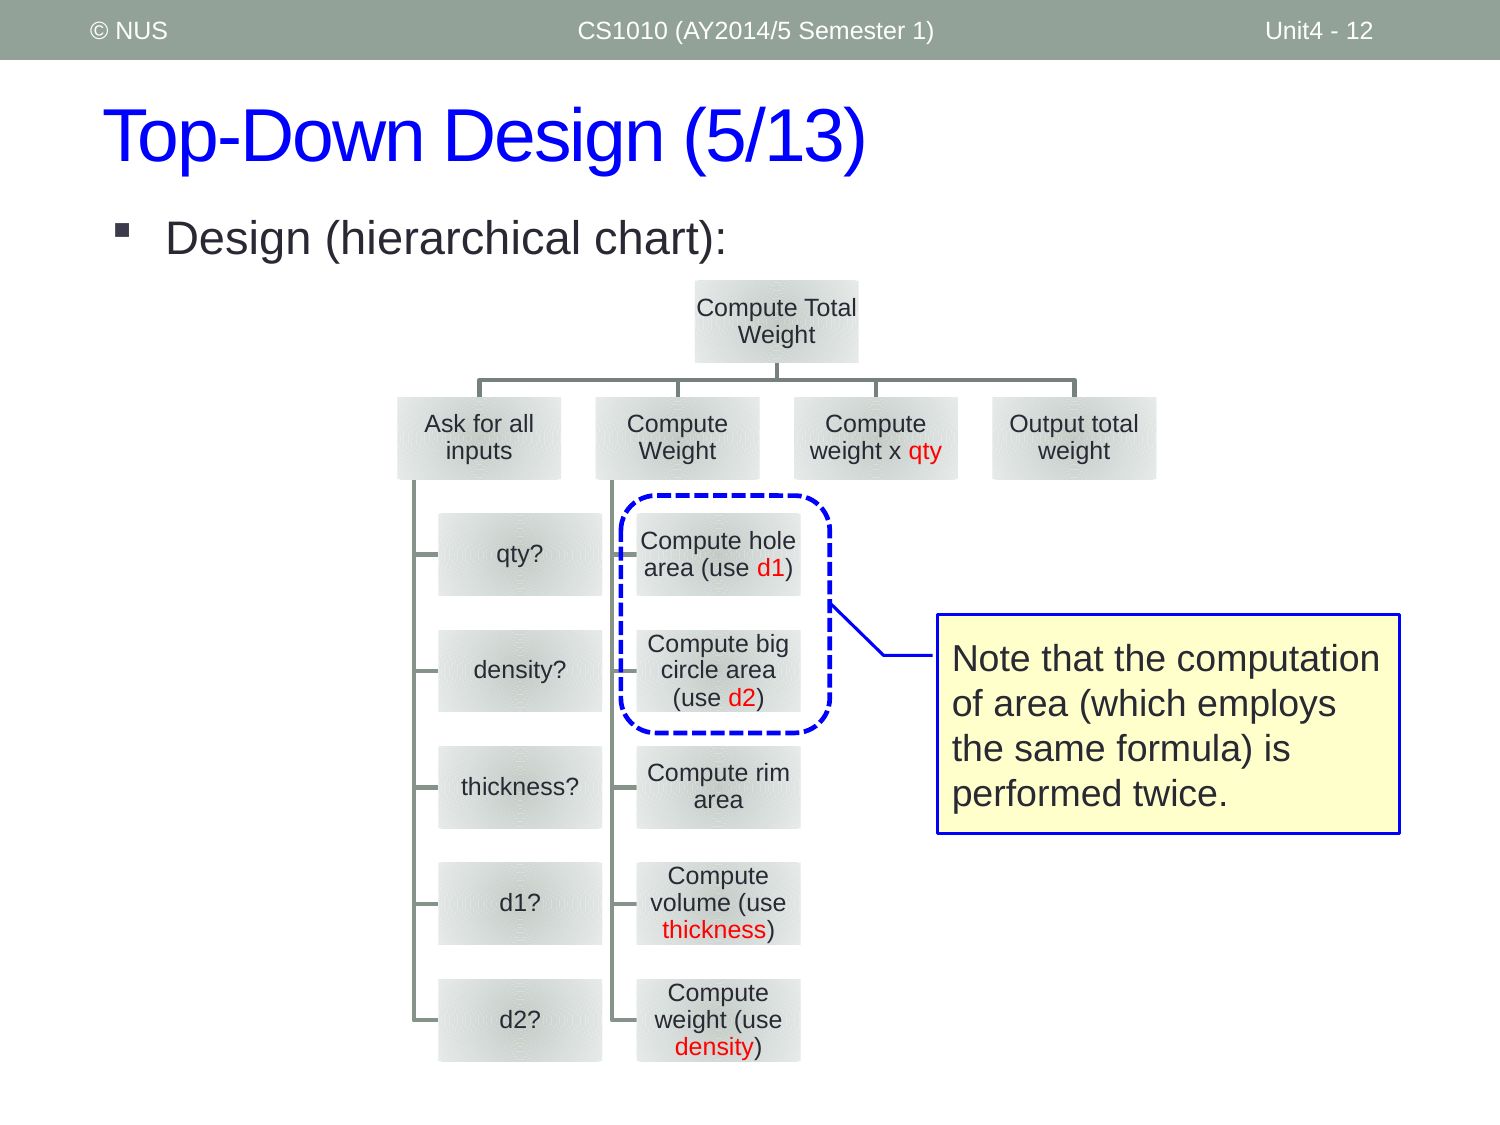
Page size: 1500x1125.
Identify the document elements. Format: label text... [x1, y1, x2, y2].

title Top-Down Design (5/13) [87, 62, 1463, 200]
text_box Note that the computation of area (which employs the same formula) is performed twice. [1343, 612, 1402, 836]
list Design (hierarchical chart): [96, 194, 977, 272]
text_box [218, 280, 1335, 1062]
footer CS1010 (AY2014/5 Semester 1) [562, 3, 1238, 57]
slide_number © NUS [75, 3, 550, 57]
slide_number Unit4 - 12 [1250, 3, 1425, 57]
